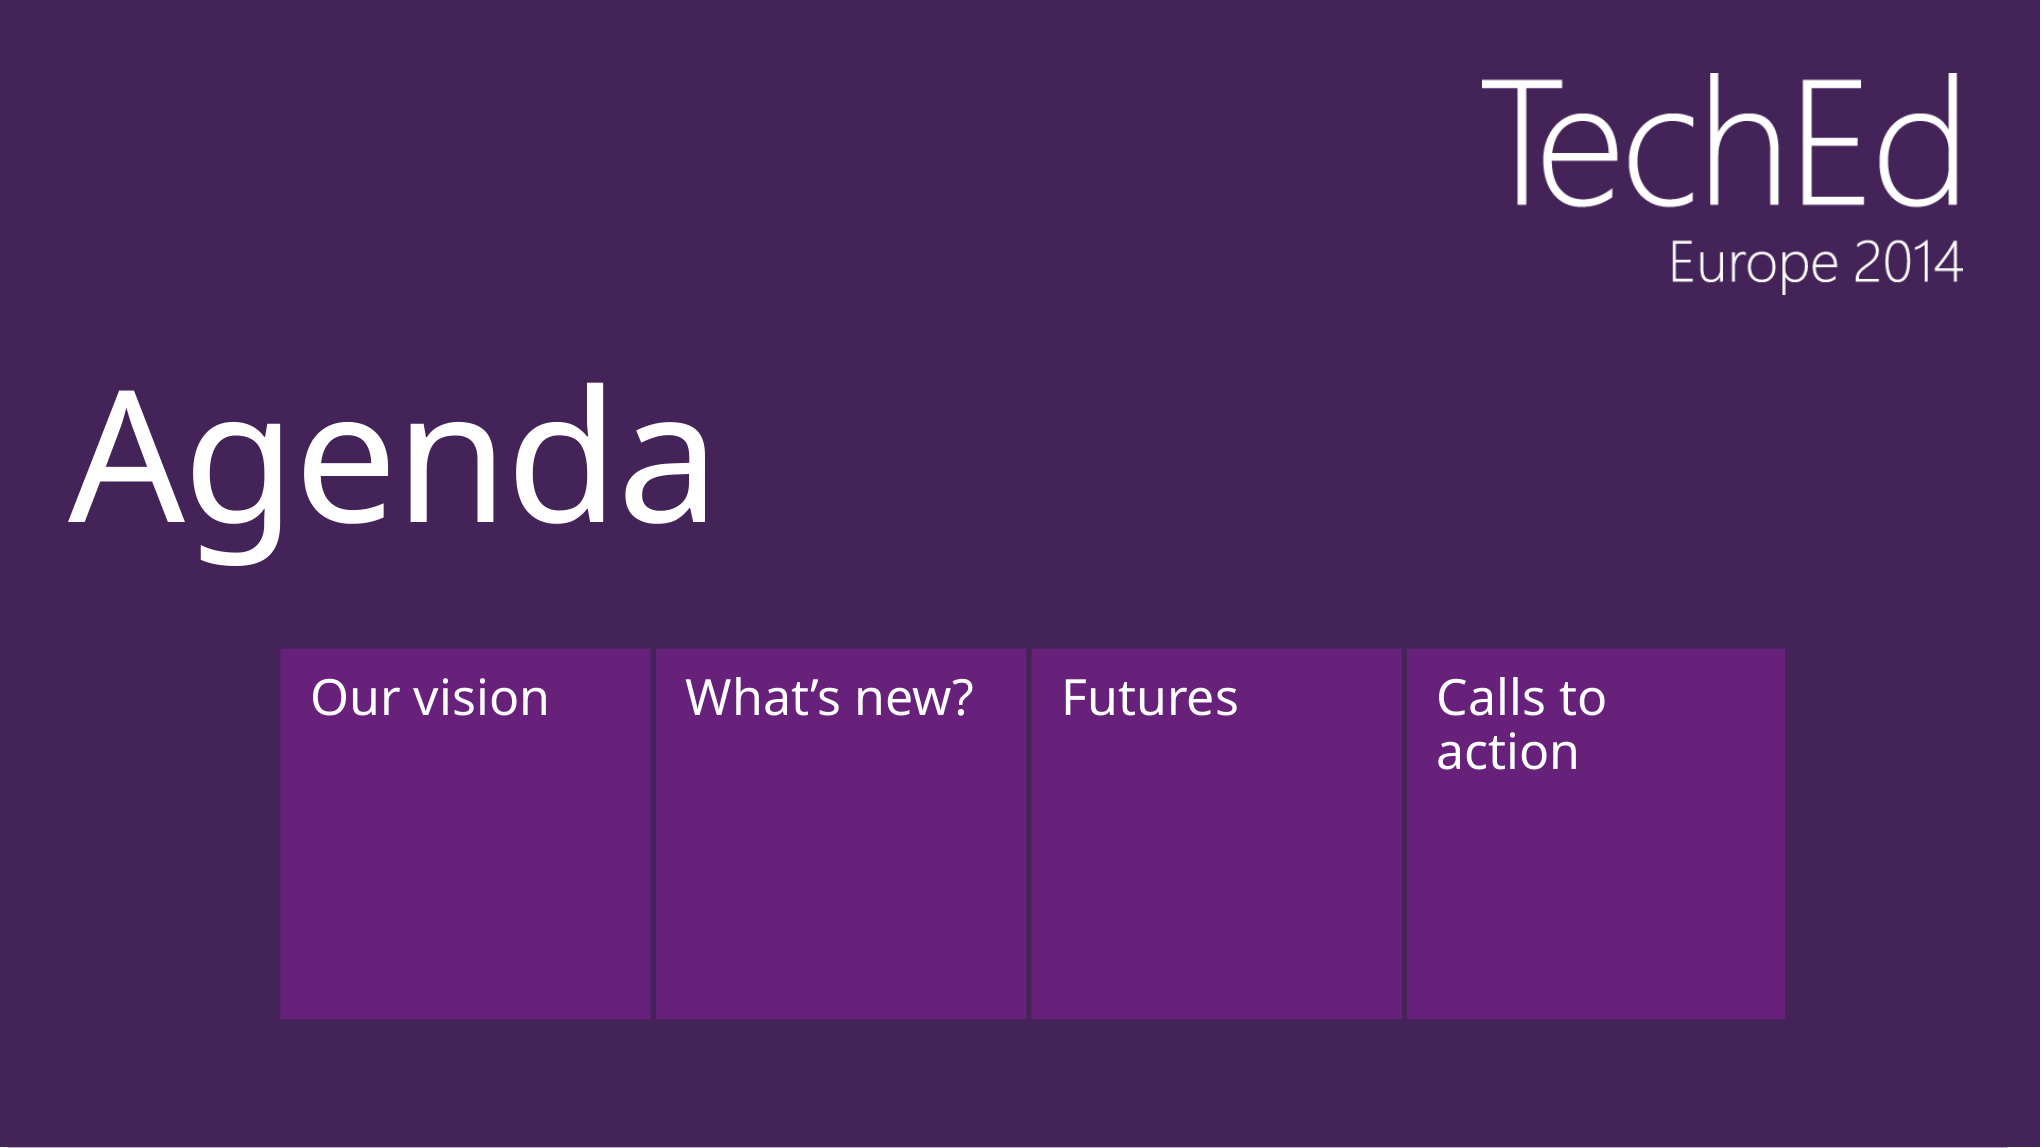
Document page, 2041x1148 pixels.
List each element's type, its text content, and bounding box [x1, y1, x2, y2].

text_box [7, 1018, 2008, 1148]
text_box Futures [1031, 648, 1403, 1018]
text_box Calls to action [1406, 648, 1786, 1018]
text_box Our vision [280, 648, 651, 1018]
text_box What’s new? [655, 648, 1027, 1018]
title Agenda [45, 348, 1996, 650]
picture [1482, 73, 1963, 295]
